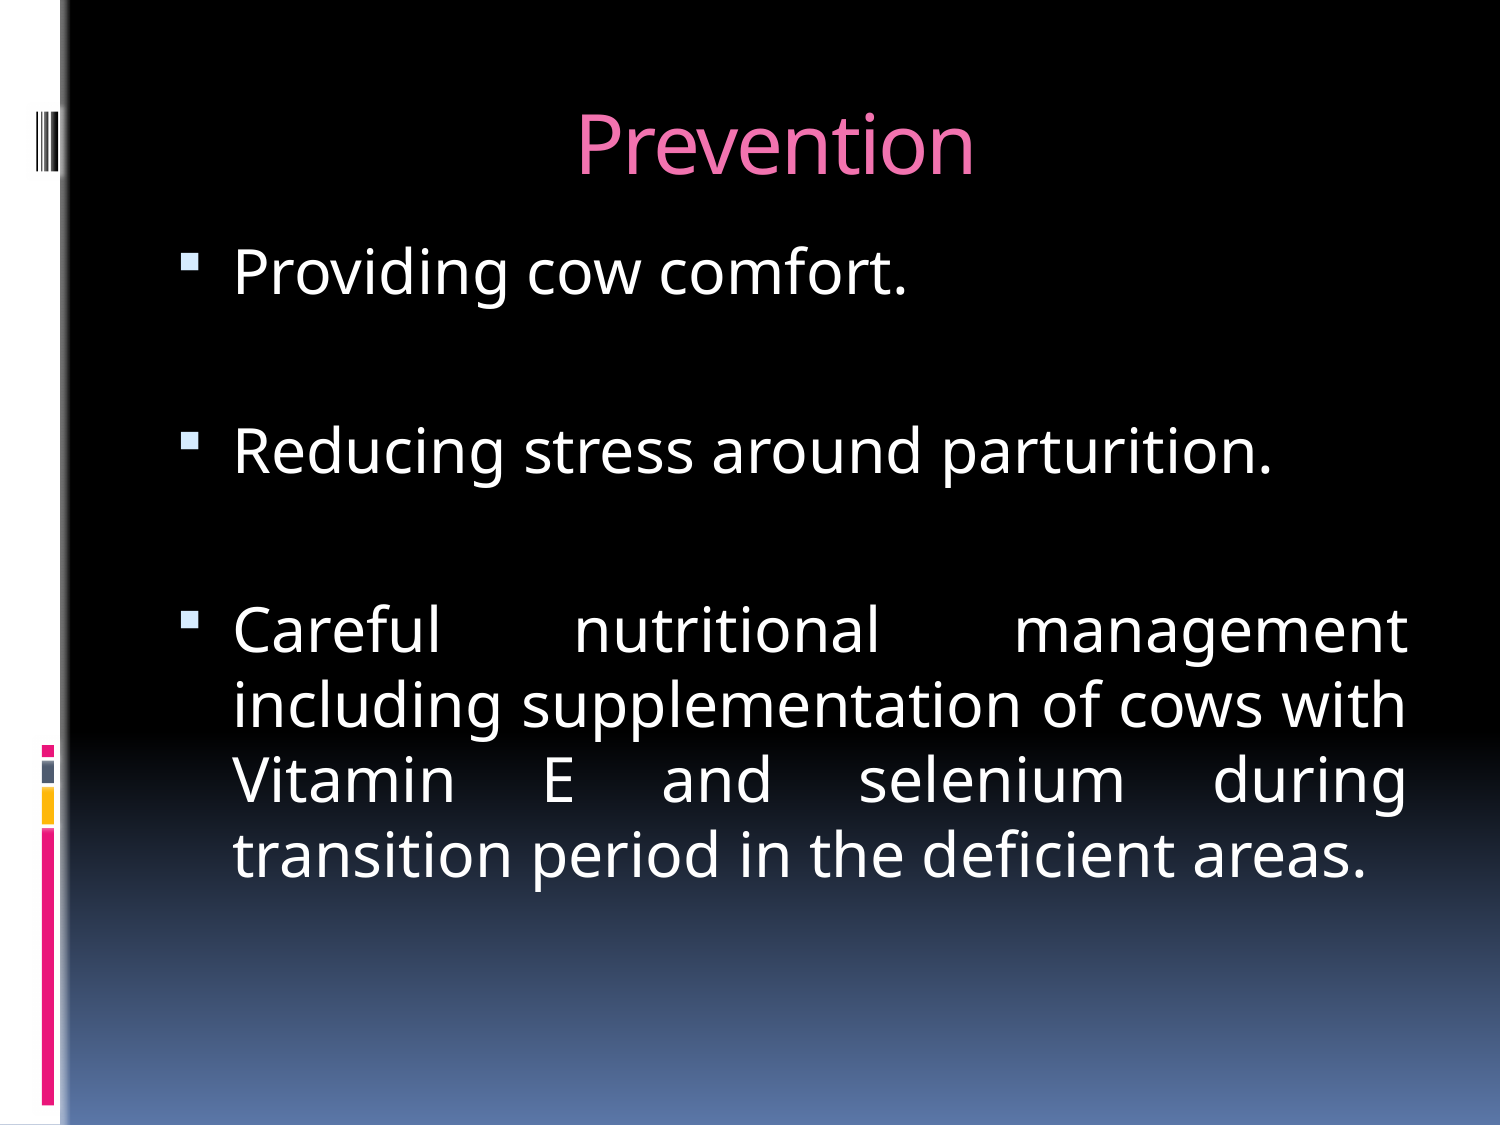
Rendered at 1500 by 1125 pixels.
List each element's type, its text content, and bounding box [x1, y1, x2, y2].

title Prevention [150, 83, 1425, 200]
list Providing cow comfort. Reducing stress around parturition. Careful nutritional management including supplementation of cows with Vitamin E and selenium during transition period in the deficient areas. [150, 224, 1425, 1043]
